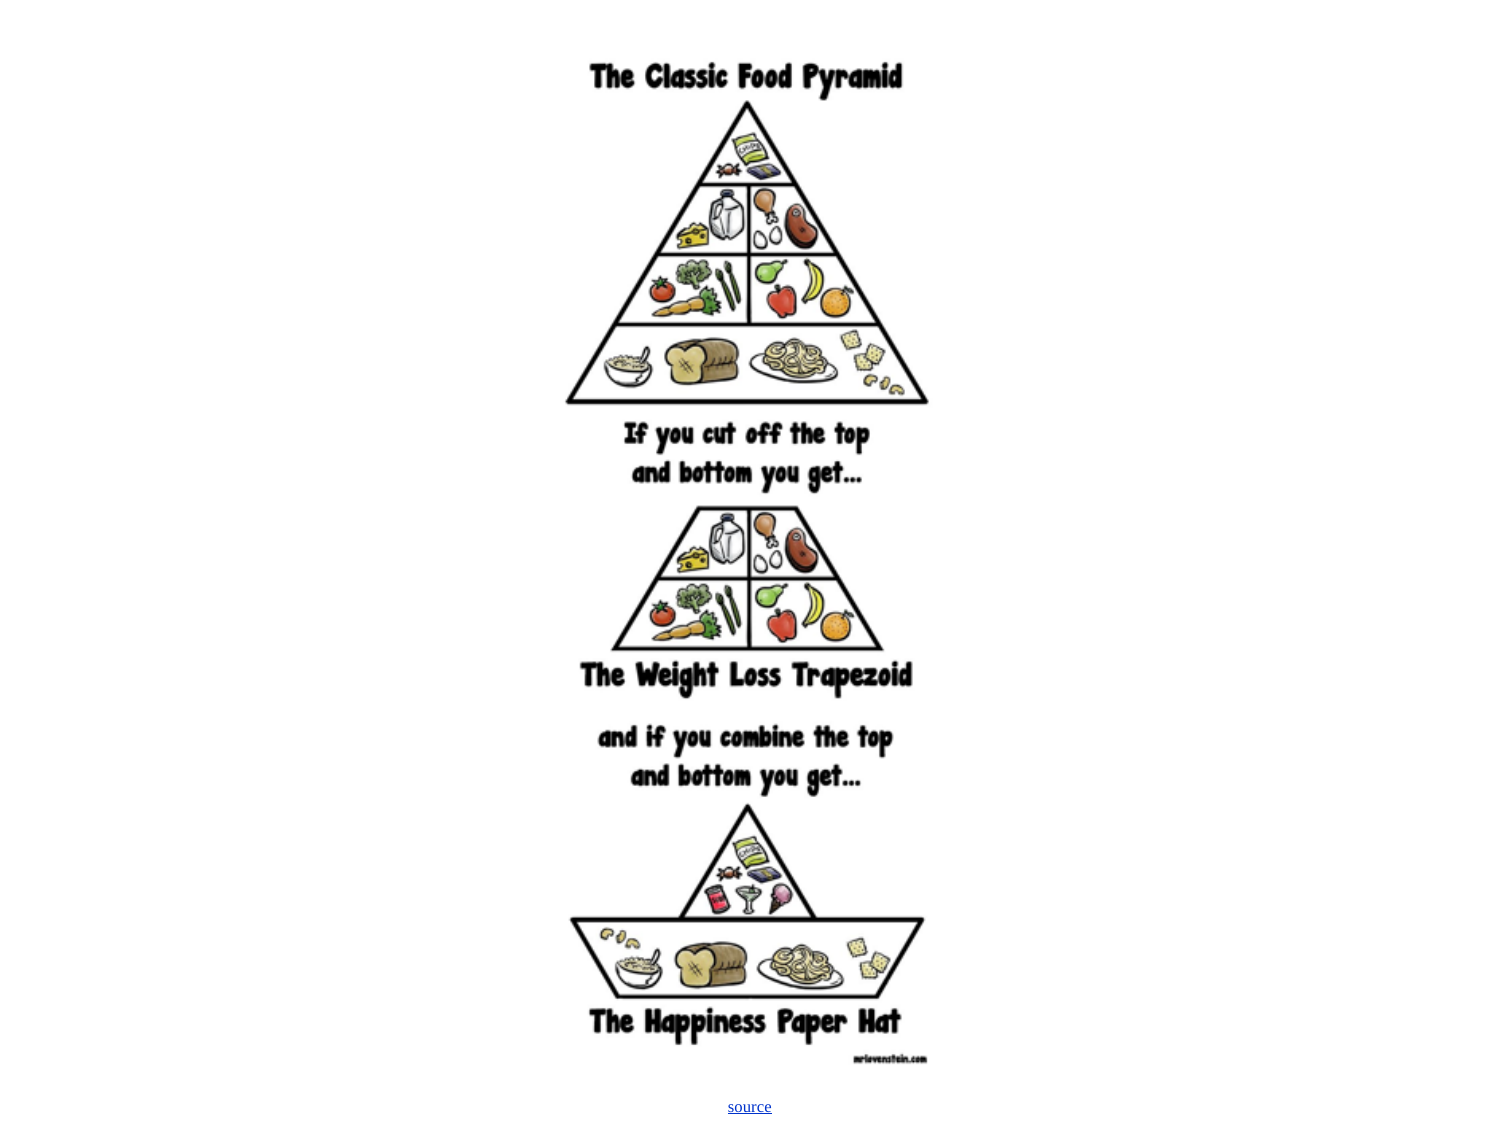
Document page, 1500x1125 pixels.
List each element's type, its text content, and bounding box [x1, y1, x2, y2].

text_box source [374, 1088, 1125, 1123]
picture [531, 37, 976, 1088]
